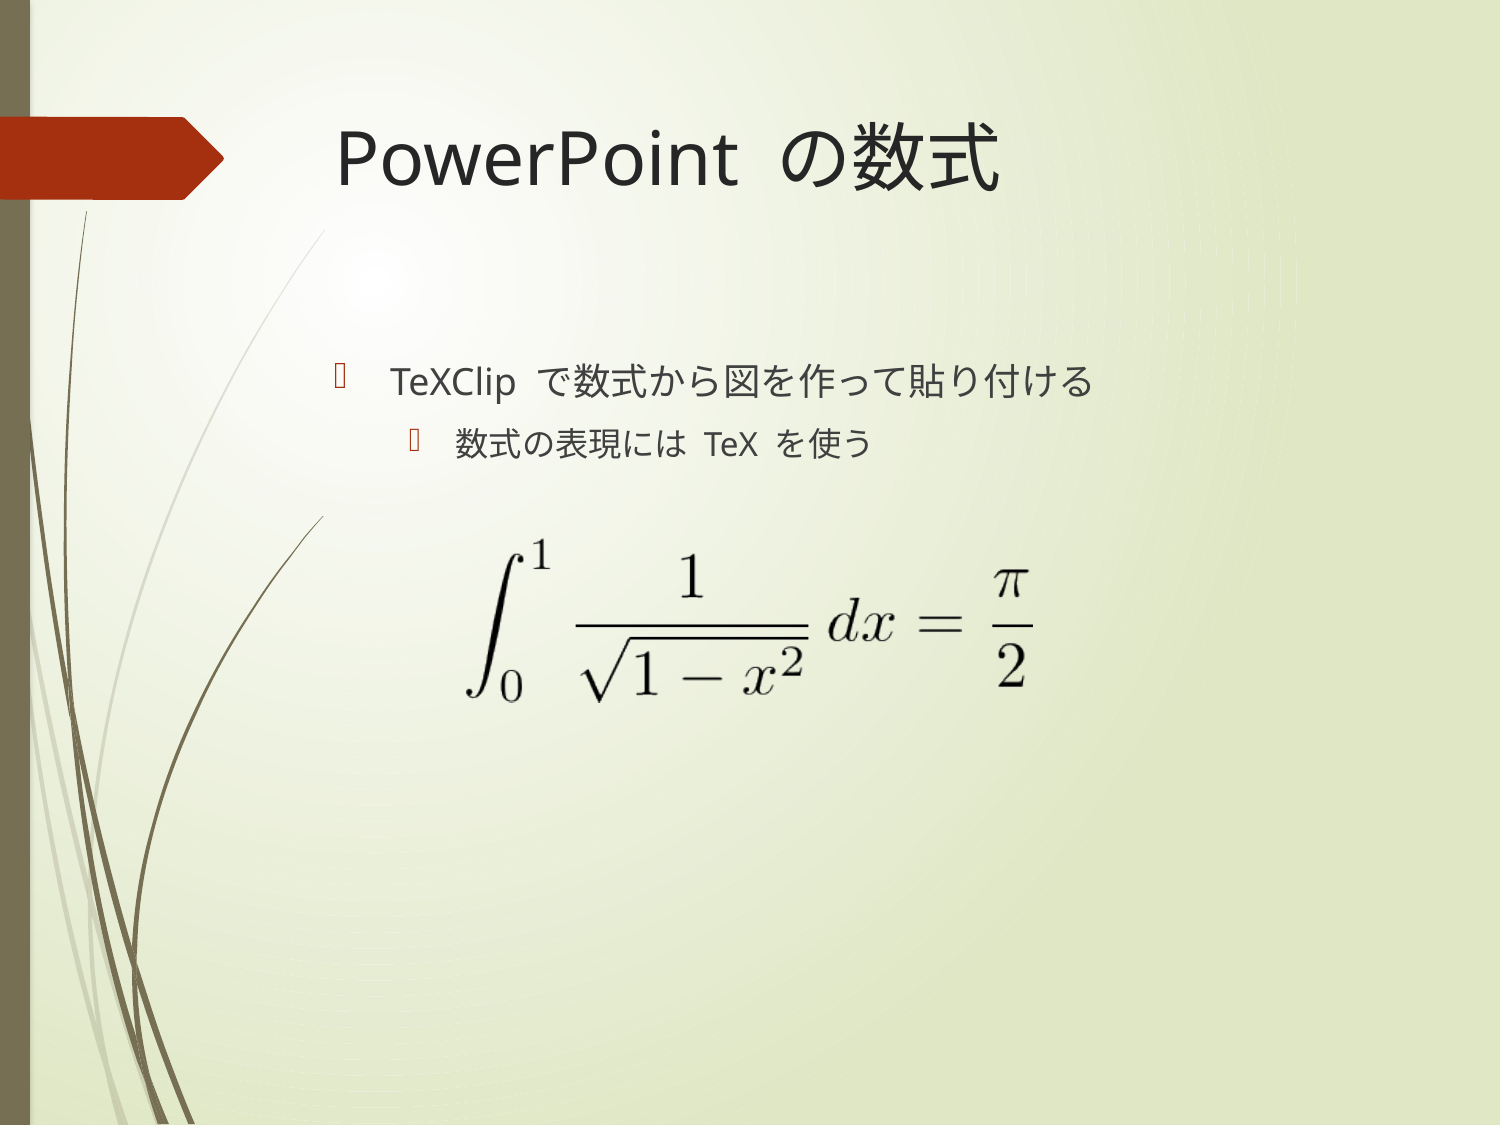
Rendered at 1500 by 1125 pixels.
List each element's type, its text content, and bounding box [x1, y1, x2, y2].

list TeXClip で数式から図を作って貼り付ける 数式の表現には TeX を使う [318, 350, 1400, 988]
picture [466, 538, 1033, 704]
title PowerPoint の数式 [319, 102, 1400, 313]
